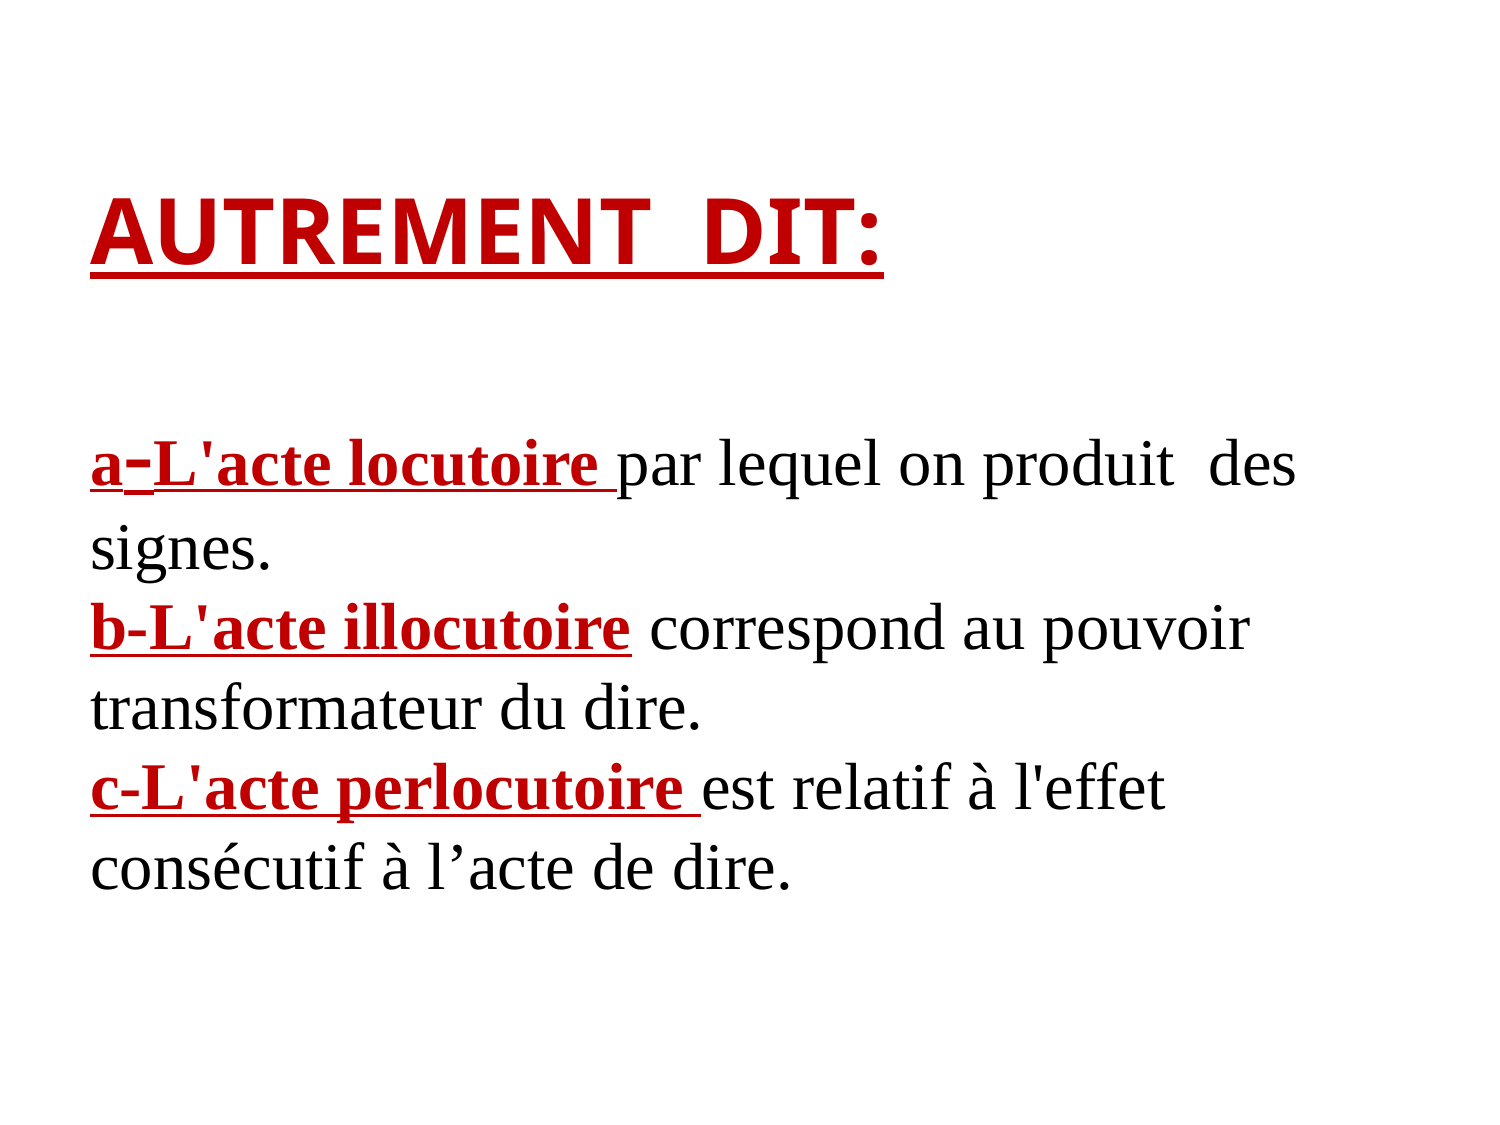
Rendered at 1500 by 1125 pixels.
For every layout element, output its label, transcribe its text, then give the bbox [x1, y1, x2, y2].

title AUTREMENT DIT: a-L'acte locutoire par lequel on produit des signes. b-L'acte illocutoire correspond au pouvoir transformateur du dire. c-L'acte perlocutoire est relatif à l'effet consécutif à l’acte de dire. [75, 45, 1425, 1032]
